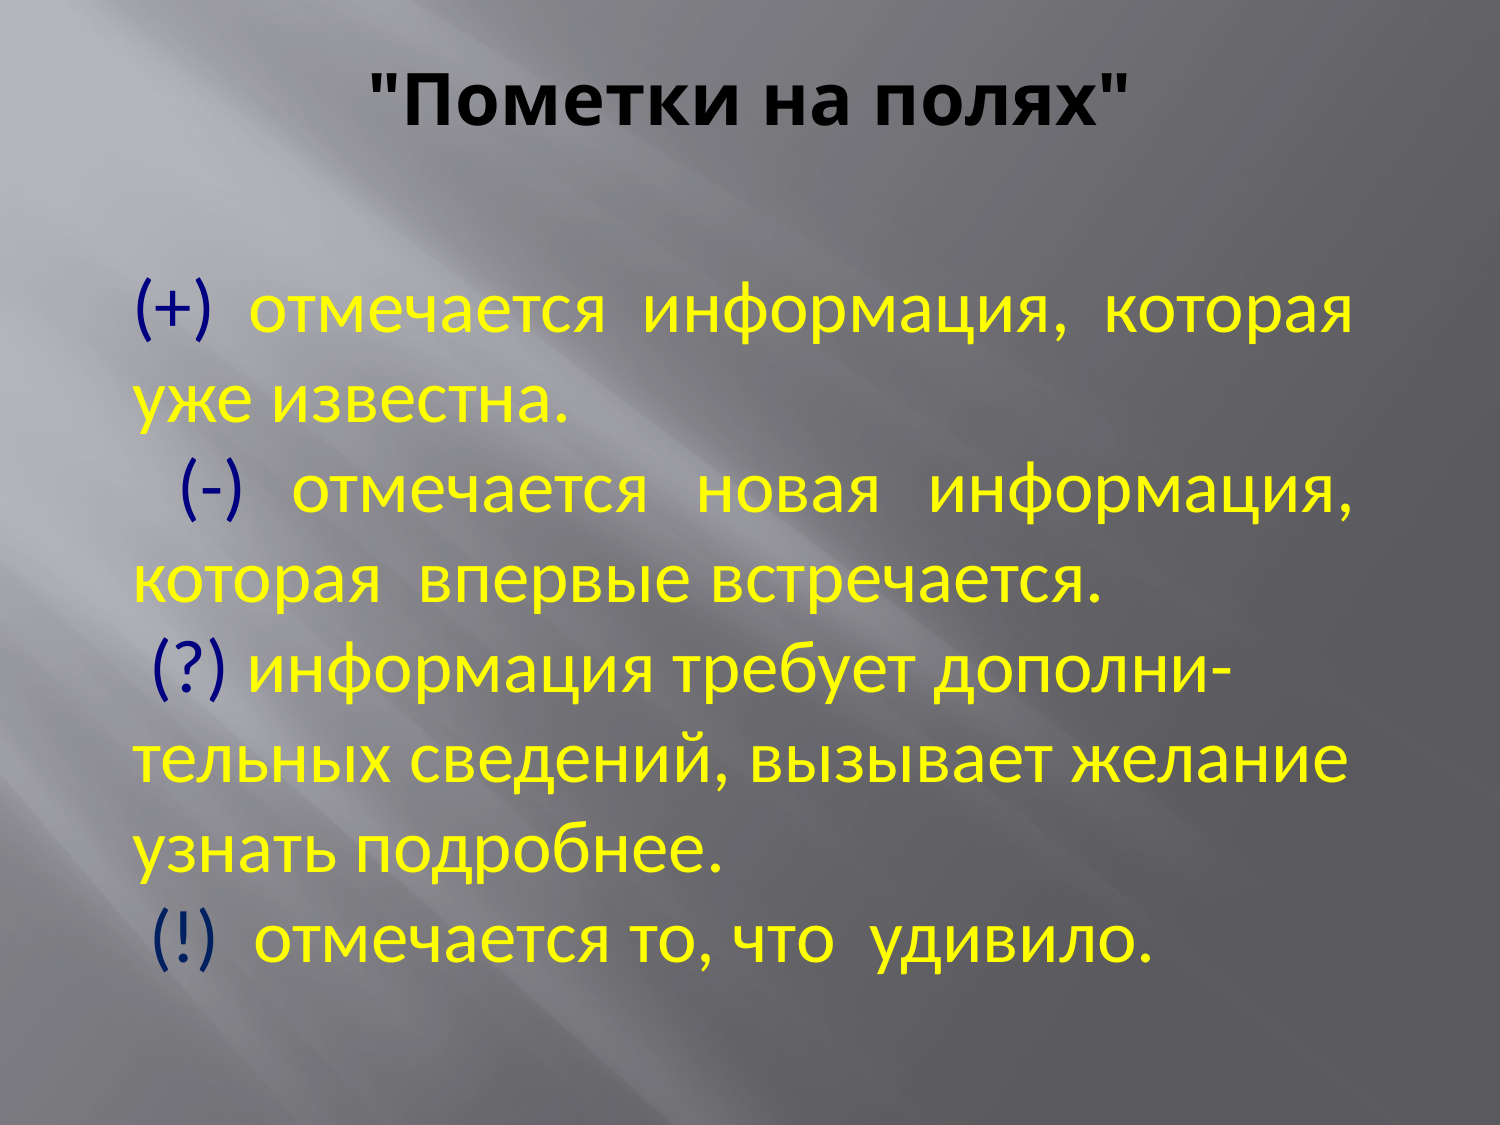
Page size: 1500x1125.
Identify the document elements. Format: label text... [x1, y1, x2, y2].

text_box (+) отмечается информация, которая уже известна. (-) отмечается новая информация, которая впервые встречается. (?) информация требует дополни-тельных сведений, вызывает желание узнать подробнее. (!) отмечается то, что удивило. [117, 249, 1372, 985]
title "Пометки на полях" [75, 45, 1425, 235]
